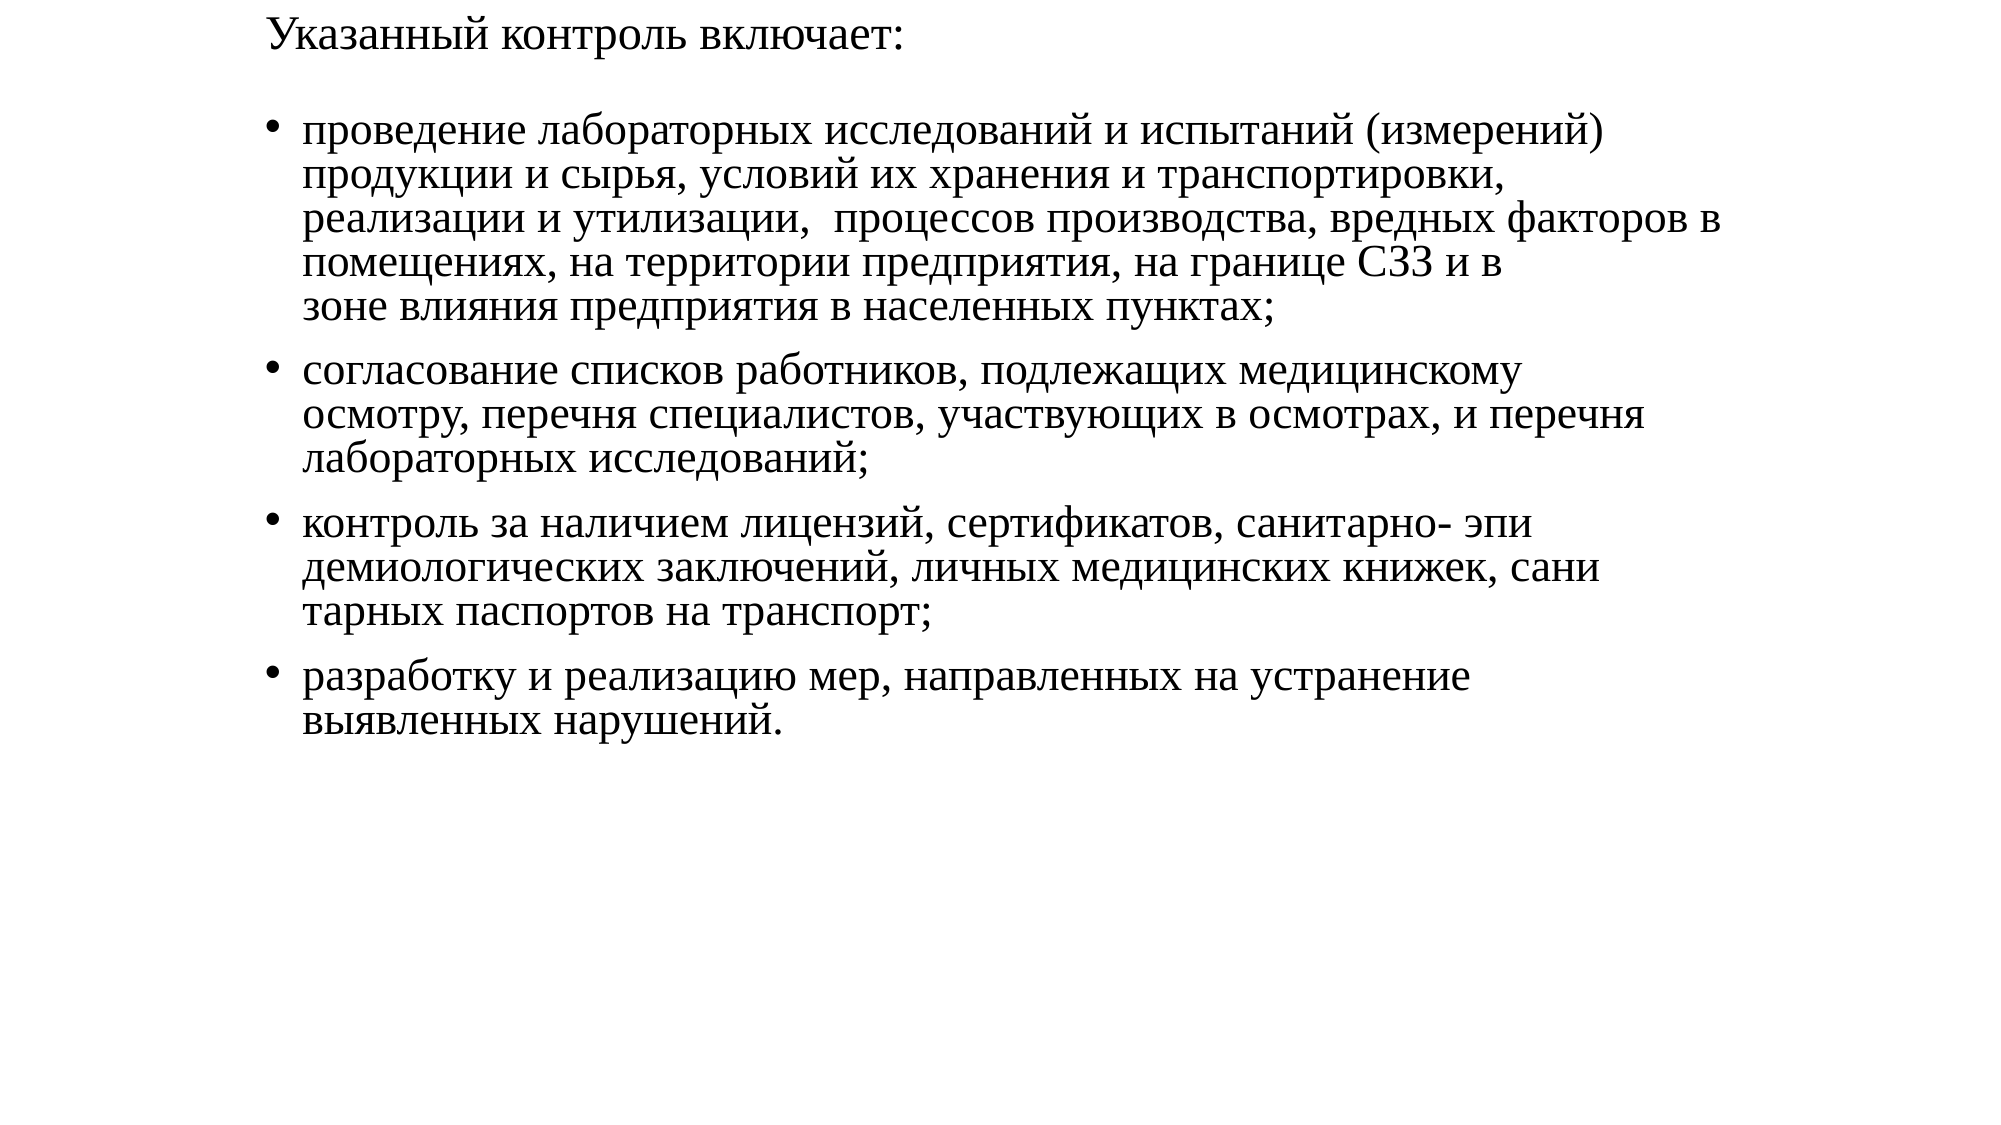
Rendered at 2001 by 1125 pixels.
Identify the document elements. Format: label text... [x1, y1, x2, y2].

title Указанный контроль включает: [249, 0, 1750, 101]
list проведение лабораторных исследований и испытаний (измерений) продукции и сырья, условий их хранения и транспортировки, реализации и утилизации, процессов производства, вредных факторов в помещениях, на территории предприятия, на границе СЗЗ и в зоне влияния предприятия в населенных пунктах; согласование списков работников, подлежащих медицинскому осмотру, перечня специалистов, участвующих в осмотрах, и перечня лабораторных исследований; контроль за наличием лицензий, сертификатов, санитарно- эпи­ демиологических заключений, личных медицинских книжек, сани­ тарных паспортов на транспорт; разработку и реализацию мер, направленных на устранение выявленных нарушений. [249, 101, 1750, 1125]
